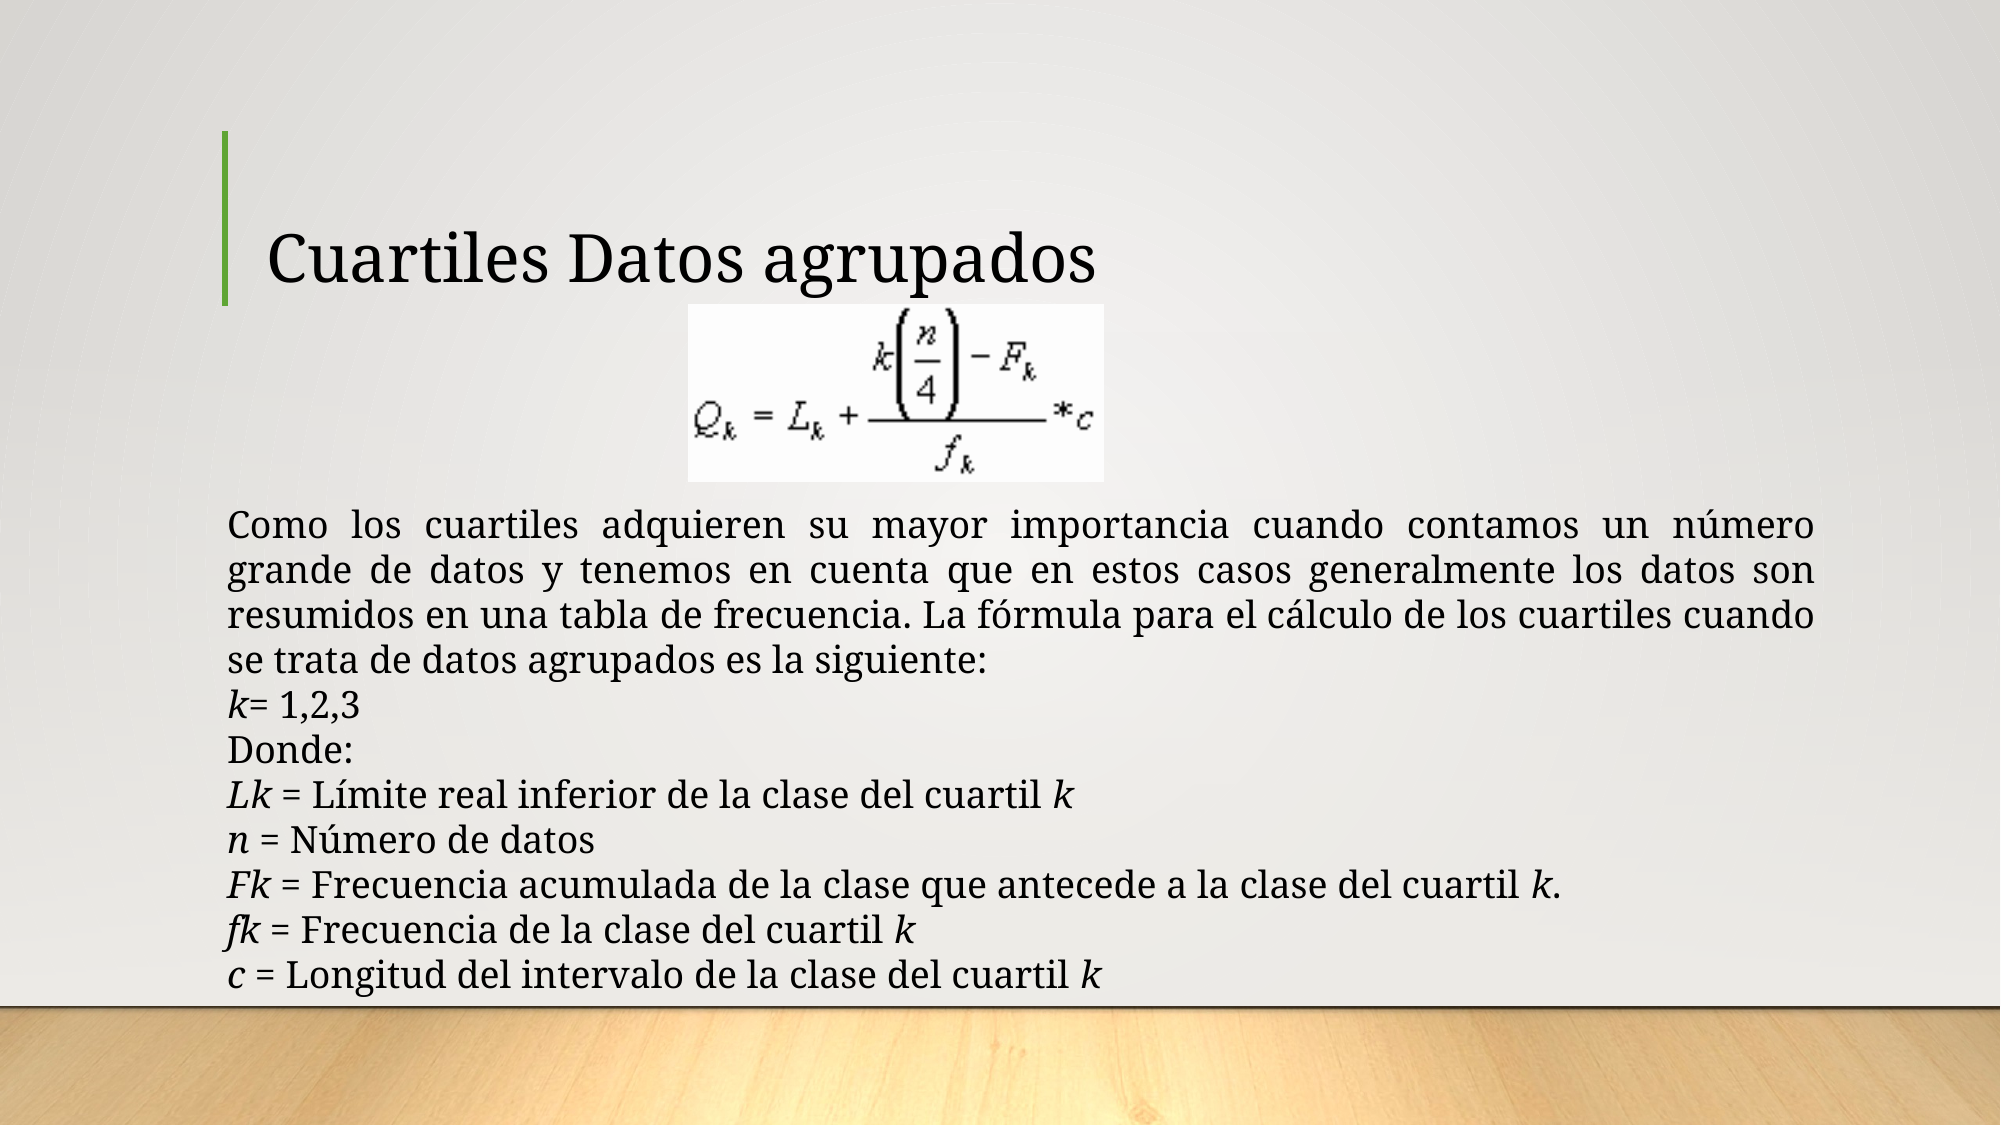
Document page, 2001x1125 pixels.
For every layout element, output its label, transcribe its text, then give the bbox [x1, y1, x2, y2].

picture [0, 1006, 2000, 1125]
text_box Como los cuartiles adquieren su mayor importancia cuando contamos un número grande de datos y tenemos en cuenta que en estos casos generalmente los datos son resumidos en una tabla de frecuencia. La fórmula para el cálculo de los cuartiles cuando se trata de datos agrupados es la siguiente: k= 1,2,3 Donde: Lk = Límite real inferior de la clase del cuartil k n = Número de datos Fk = Frecuencia acumulada de la clase que antecede a la clase del cuartil k. fk = Frecuencia de la clase del cuartil k c = Longitud del intervalo de la clase del cuartil k [212, 493, 1832, 1049]
title Cuartiles Datos agrupados [251, 131, 1814, 305]
picture [687, 303, 1104, 483]
